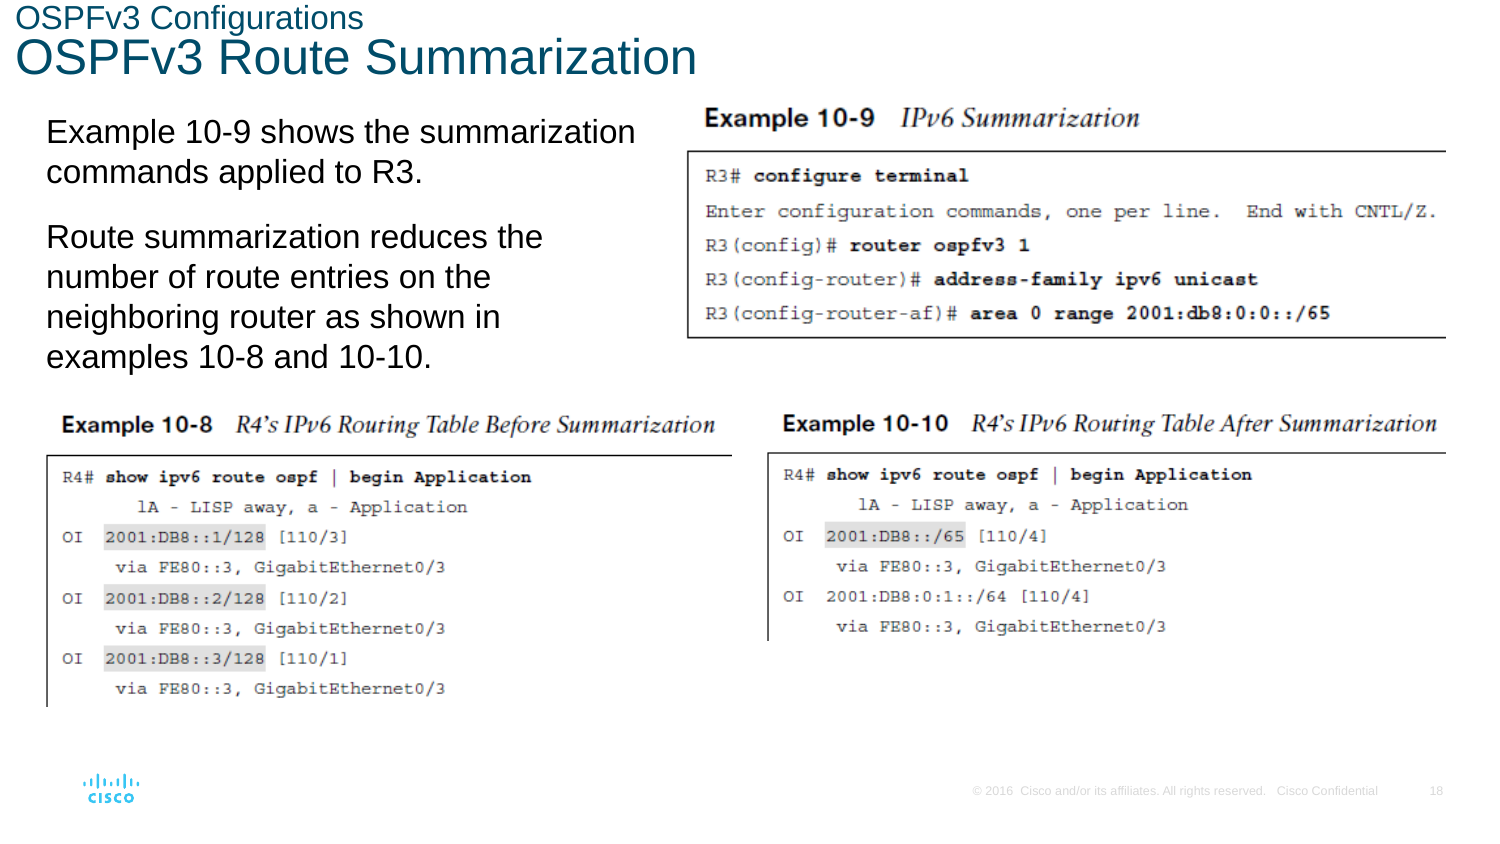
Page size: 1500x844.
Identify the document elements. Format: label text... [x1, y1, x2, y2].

list Example 10-9 shows the summarization commands applied to R3. Route summarization reduces the number of route entries on the neighboring router as shown in examples 10-8 and 10-10. [31, 102, 666, 394]
picture [40, 408, 733, 708]
picture [679, 102, 1446, 349]
picture [760, 408, 1446, 641]
title OSPFv3 Configurations OSPFv3 Route Summarization [0, 0, 1369, 89]
